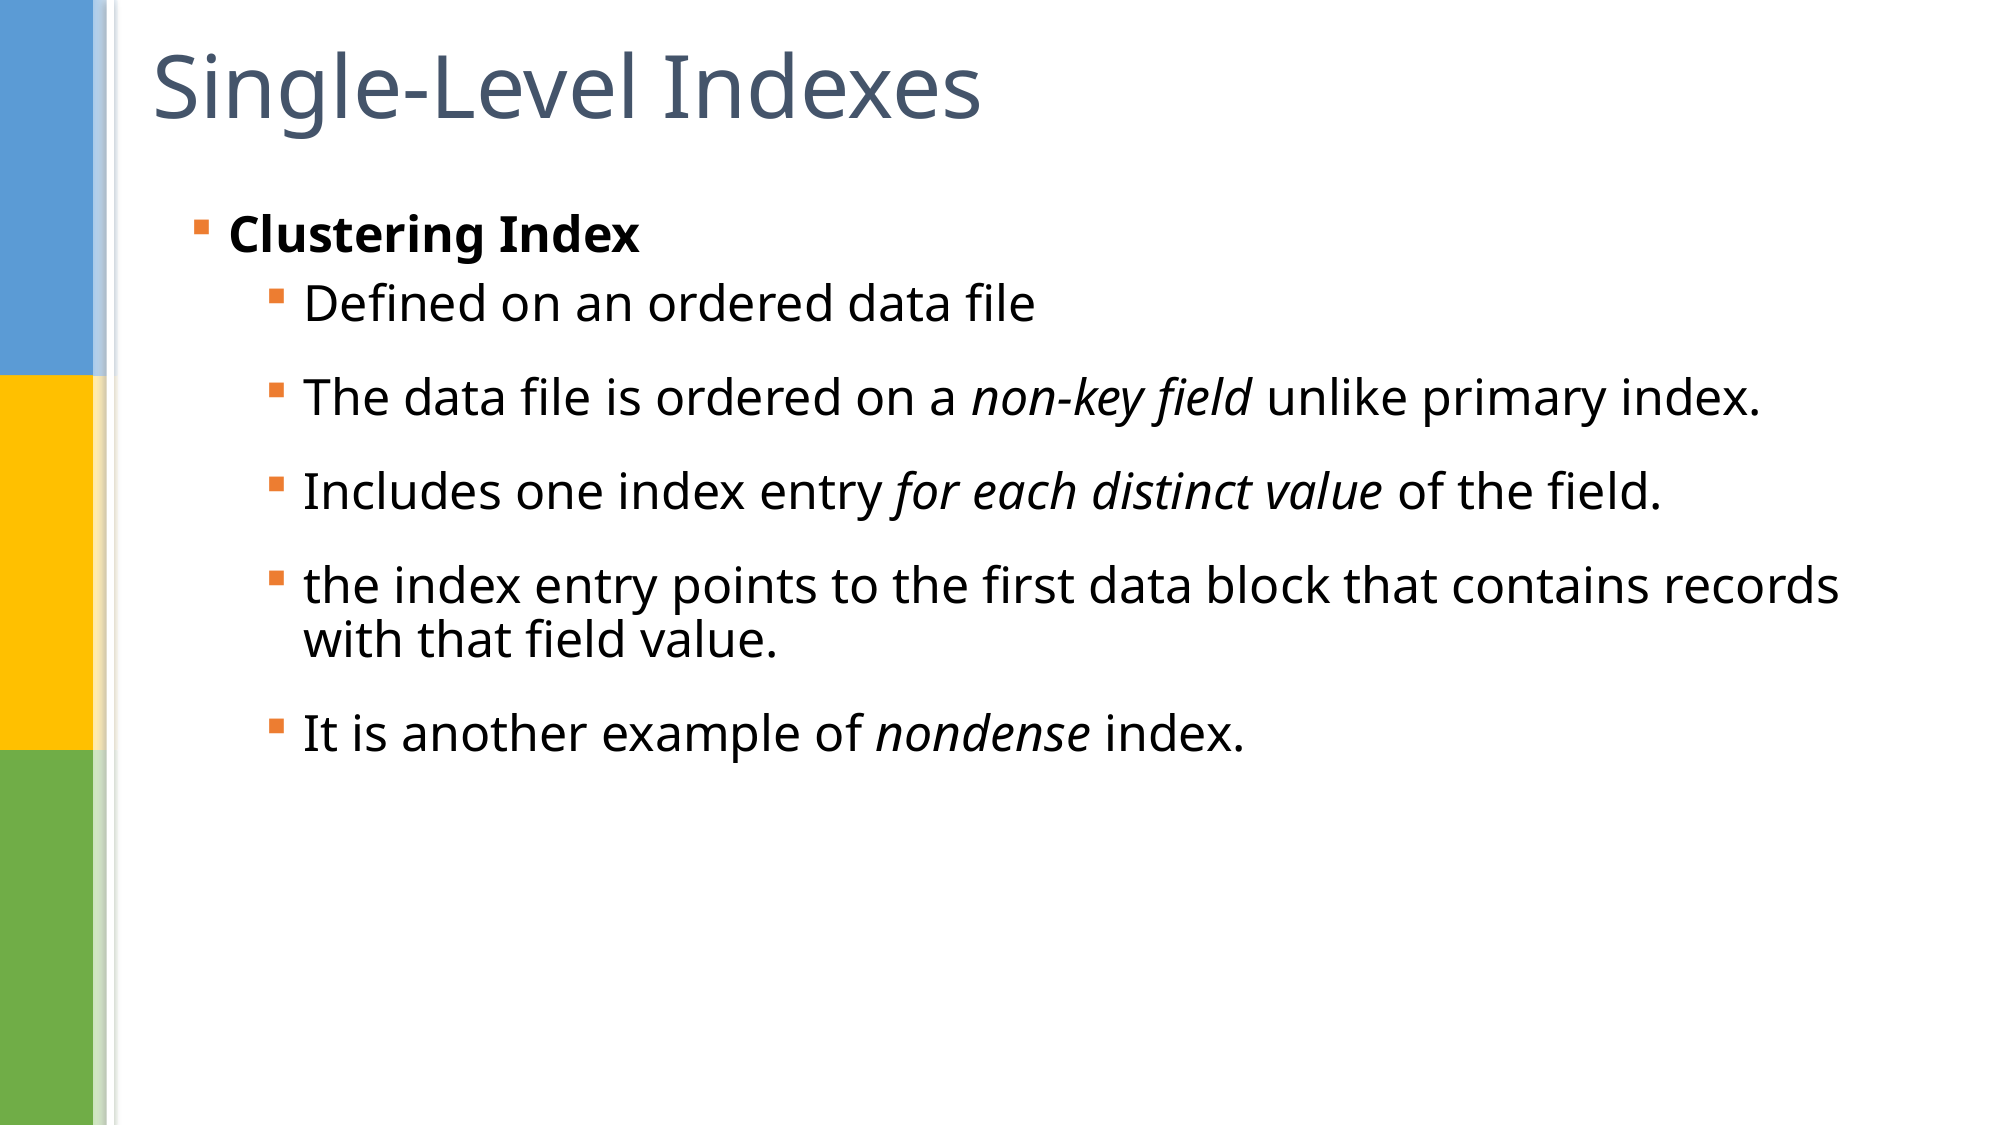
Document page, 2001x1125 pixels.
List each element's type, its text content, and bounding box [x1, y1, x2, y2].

title Single-Level Indexes [137, 18, 1863, 148]
text_box Clustering Index Defined on an ordered data file The data file is ordered on a non-key field unlike primary index. Includes one index entry for each distinct value of the field. the index entry points to the first data block that contains records with that field value. It is another example of nondense index. [175, 202, 1906, 983]
